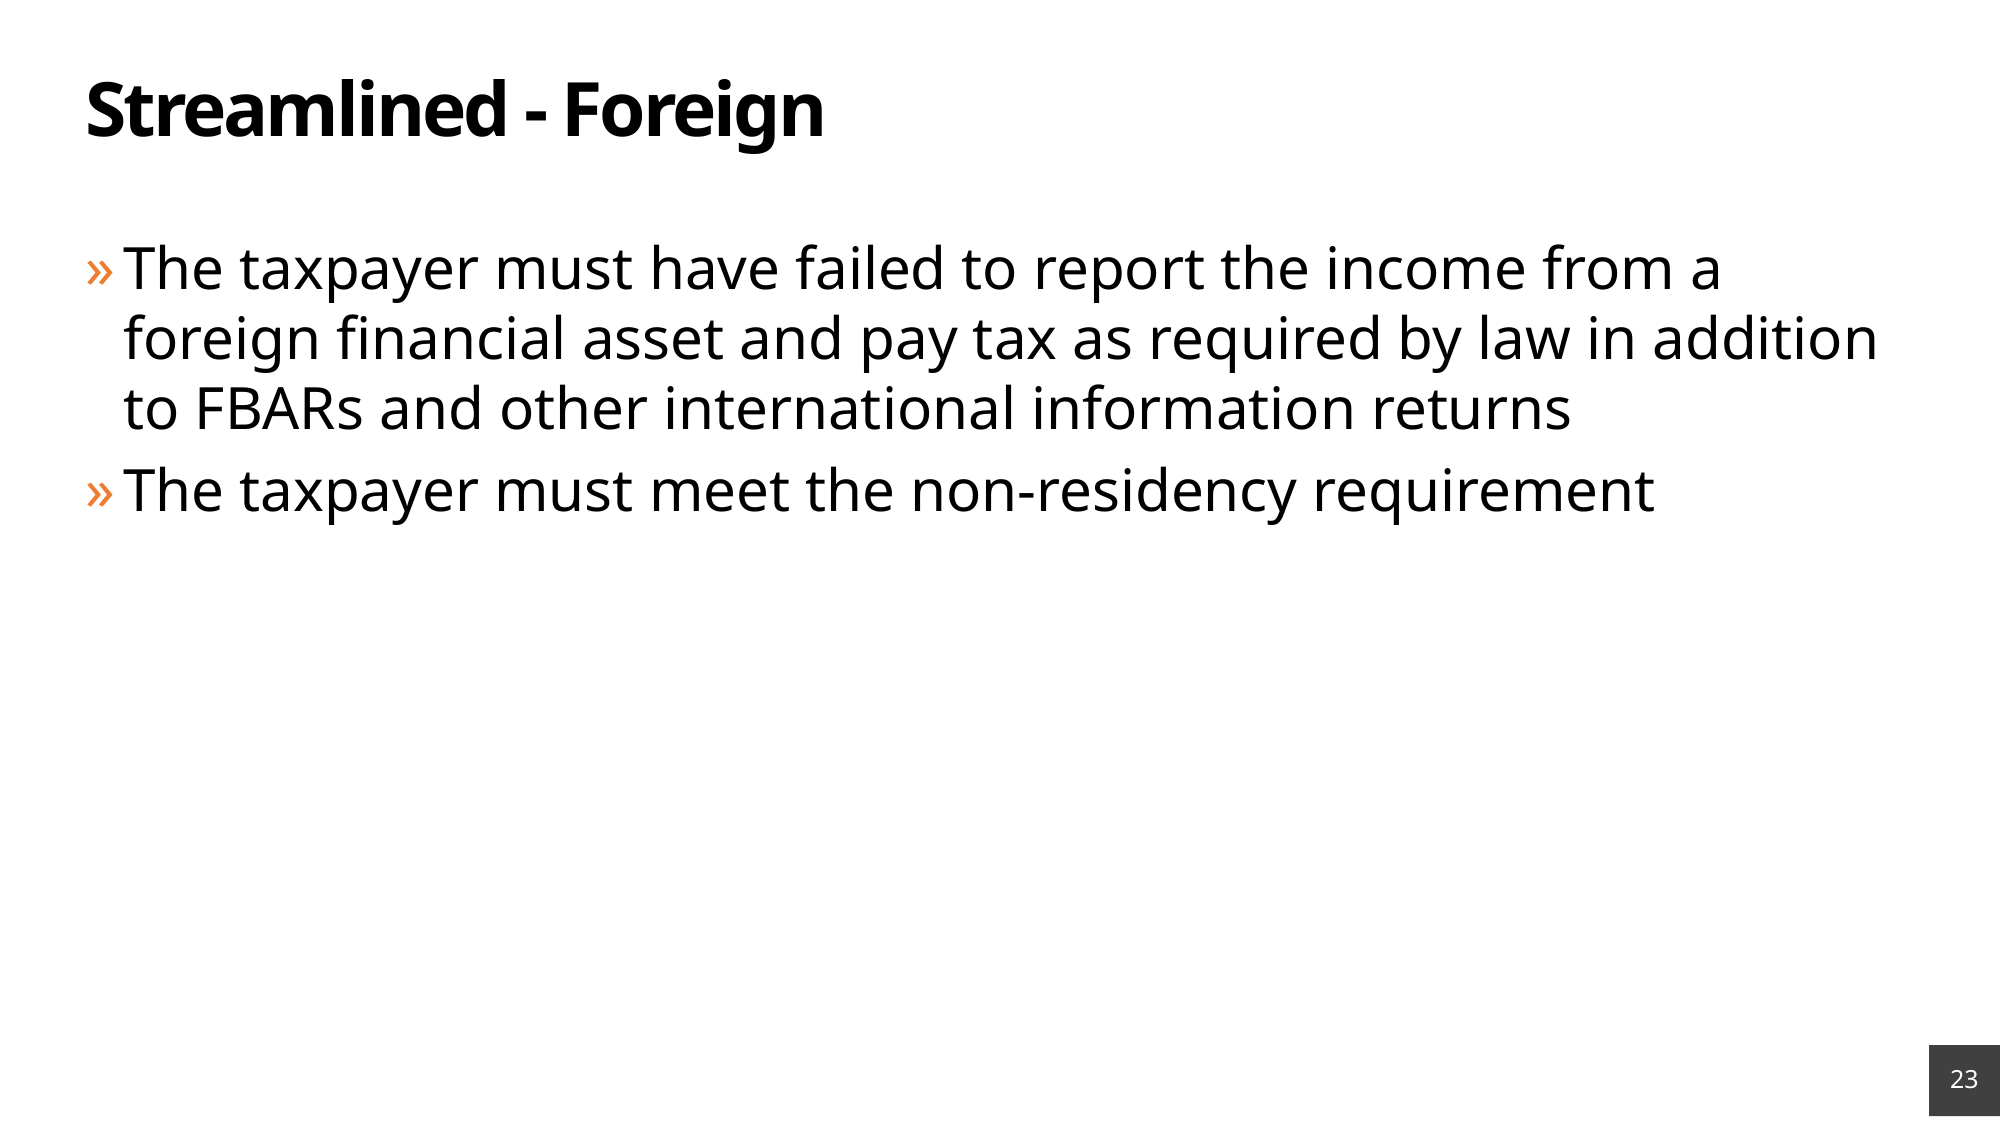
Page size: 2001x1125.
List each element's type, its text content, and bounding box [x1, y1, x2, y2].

list The taxpayer must have failed to report the income from a foreign financial asset and pay tax as required by law in addition to FBARs and other international information returns The taxpayer must meet the non-residency requirement [70, 223, 1930, 1016]
title Streamlined - Foreign [70, 59, 1930, 166]
slide_number 23 [1929, 1045, 2000, 1117]
